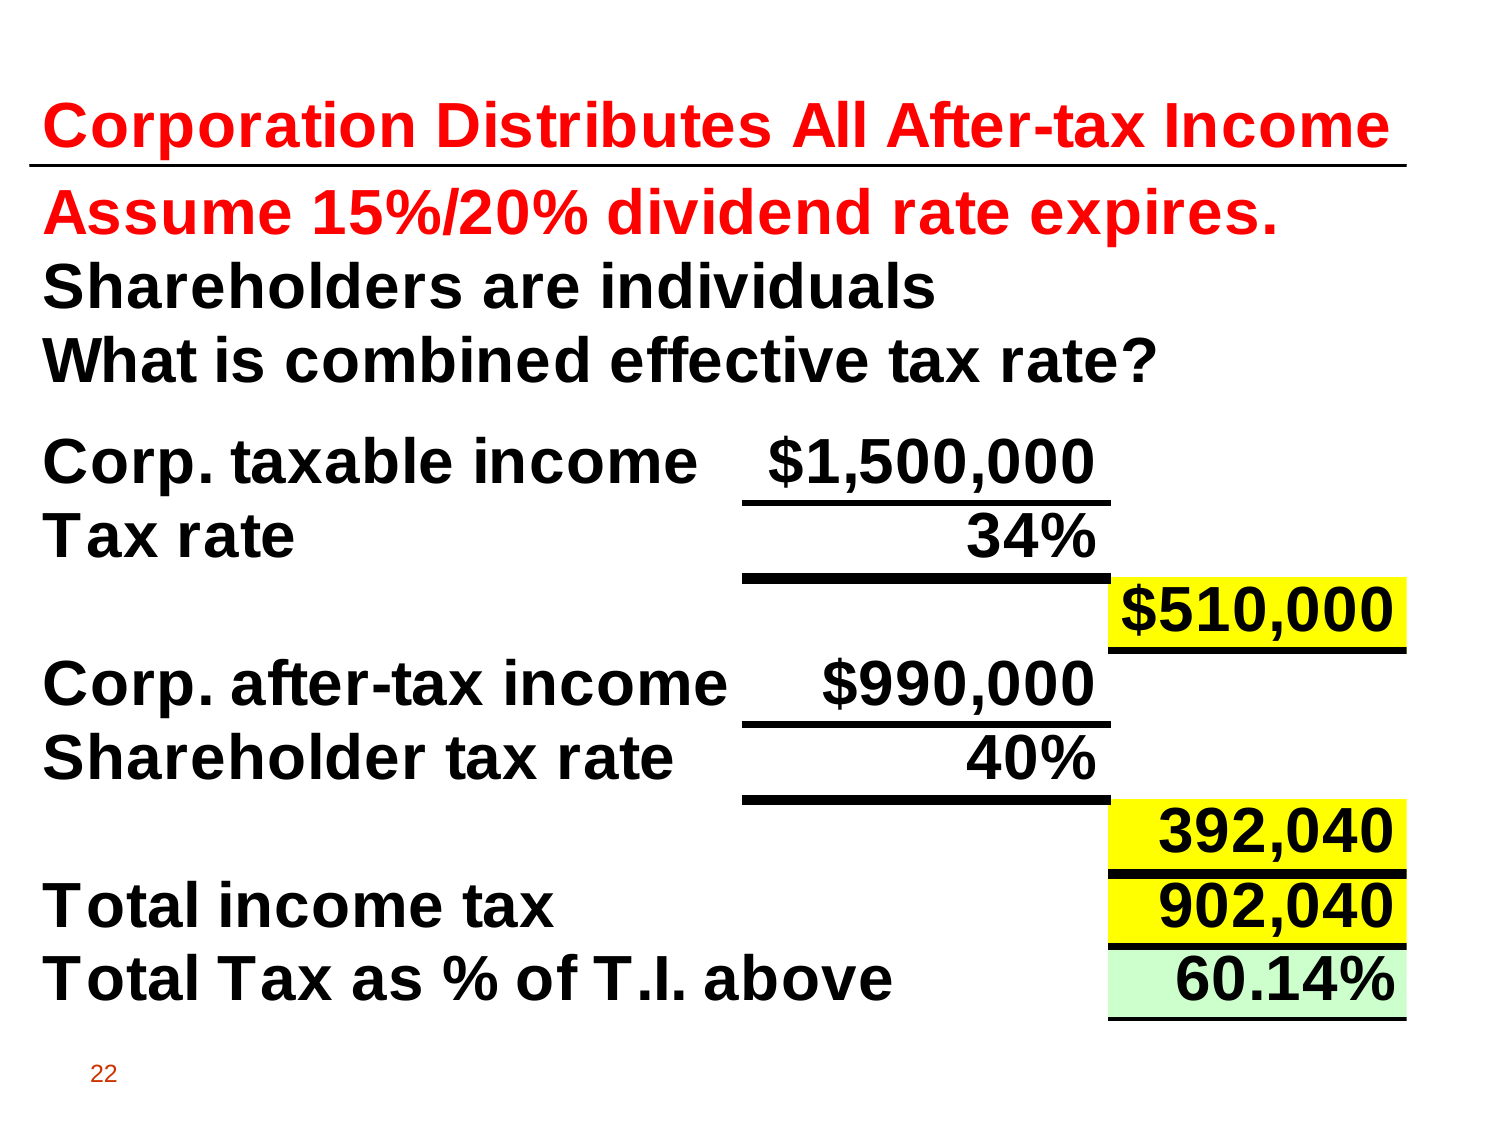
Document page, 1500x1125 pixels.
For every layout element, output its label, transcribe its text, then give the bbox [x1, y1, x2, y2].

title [29, 76, 1411, 1024]
slide_number 22 [75, 1042, 425, 1103]
